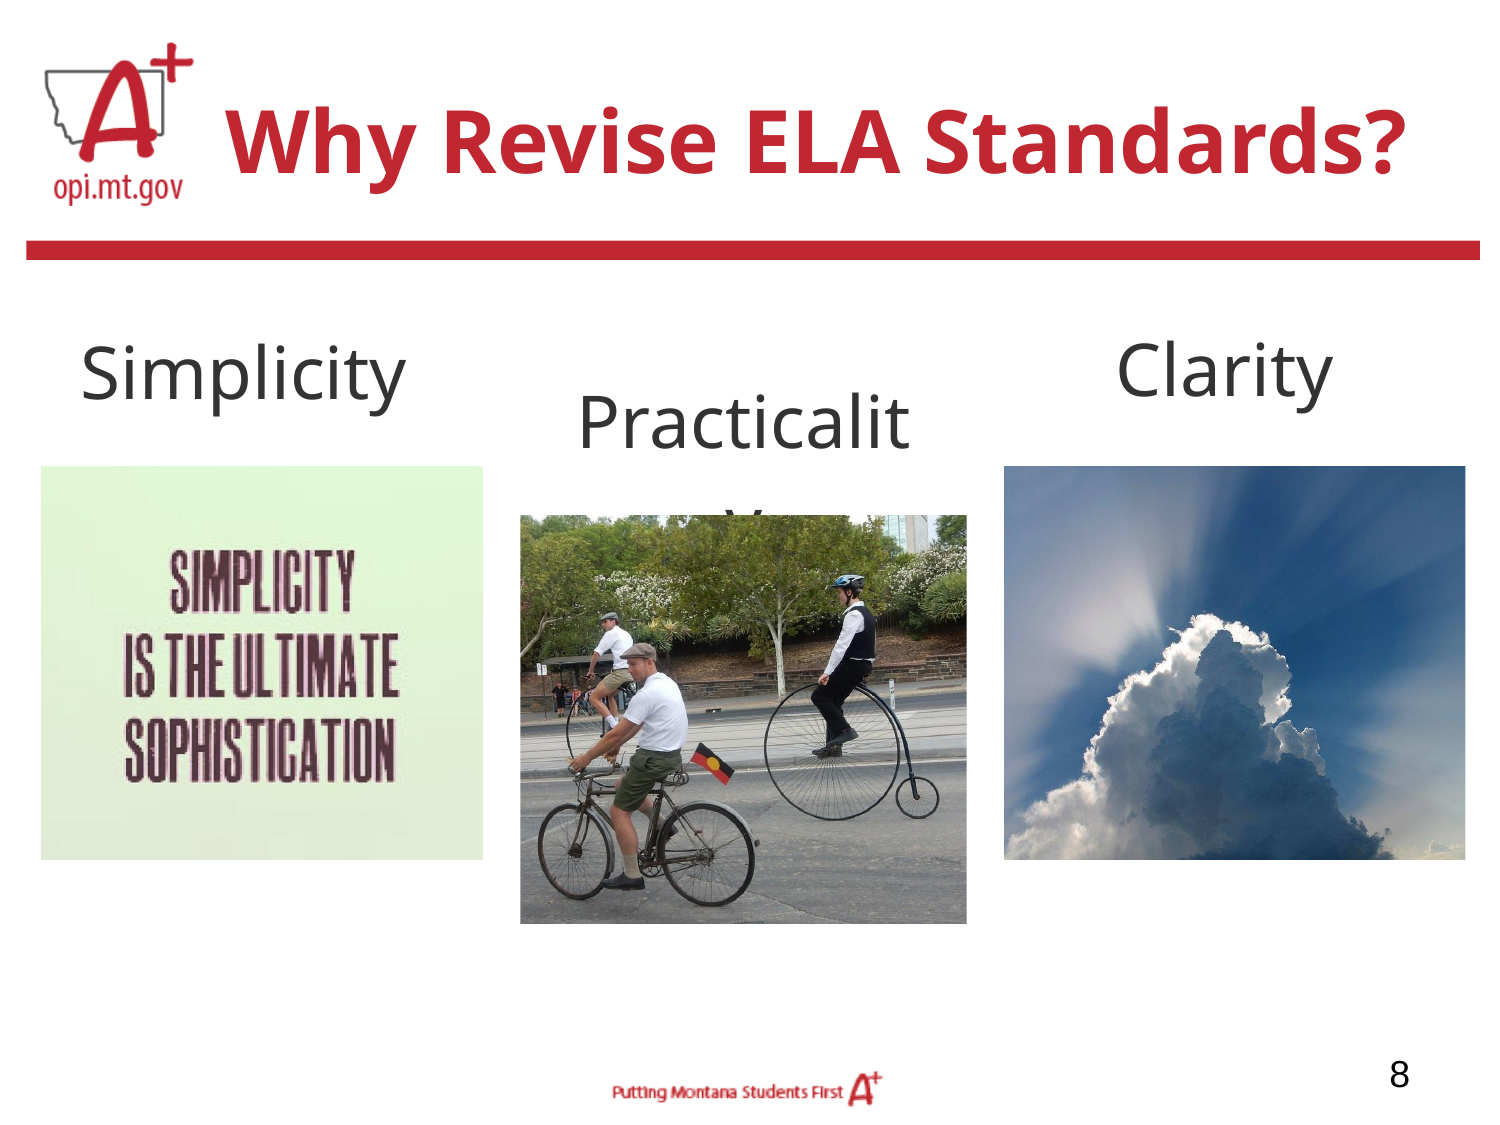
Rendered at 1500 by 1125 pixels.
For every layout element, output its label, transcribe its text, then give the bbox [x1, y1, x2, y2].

picture [608, 1061, 892, 1116]
picture [1003, 466, 1466, 860]
list Clarity [1056, 303, 1393, 413]
picture [40, 466, 484, 860]
text_box Practicality [545, 347, 942, 513]
slide_number ‹#› [1074, 1042, 1425, 1103]
picture [520, 515, 967, 924]
picture [16, 32, 213, 230]
title Why Revise ELA Standards? [210, 45, 1477, 233]
text_box Simplicity [22, 298, 465, 430]
